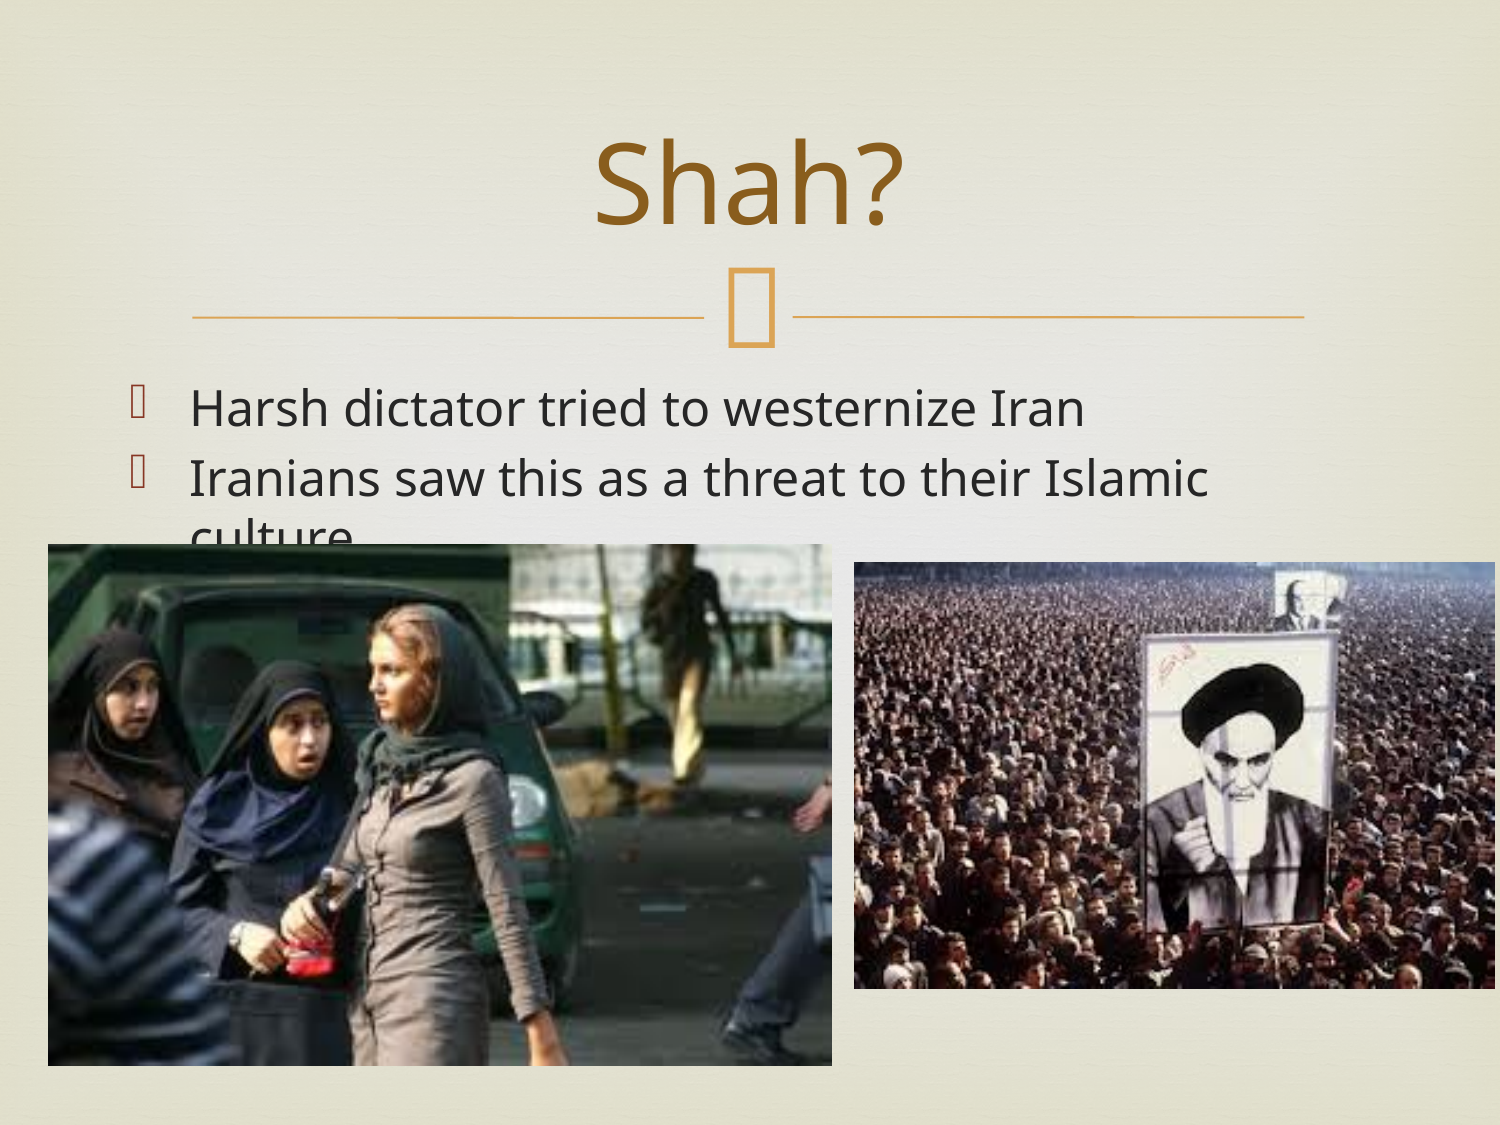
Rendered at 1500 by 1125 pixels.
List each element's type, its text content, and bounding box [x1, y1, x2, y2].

title Shah? [112, 93, 1386, 267]
picture [48, 543, 833, 1066]
list Harsh dictator tried to westernize Iran Iranians saw this as a threat to their Islamic culture [114, 368, 1386, 1005]
picture [854, 561, 1496, 989]
